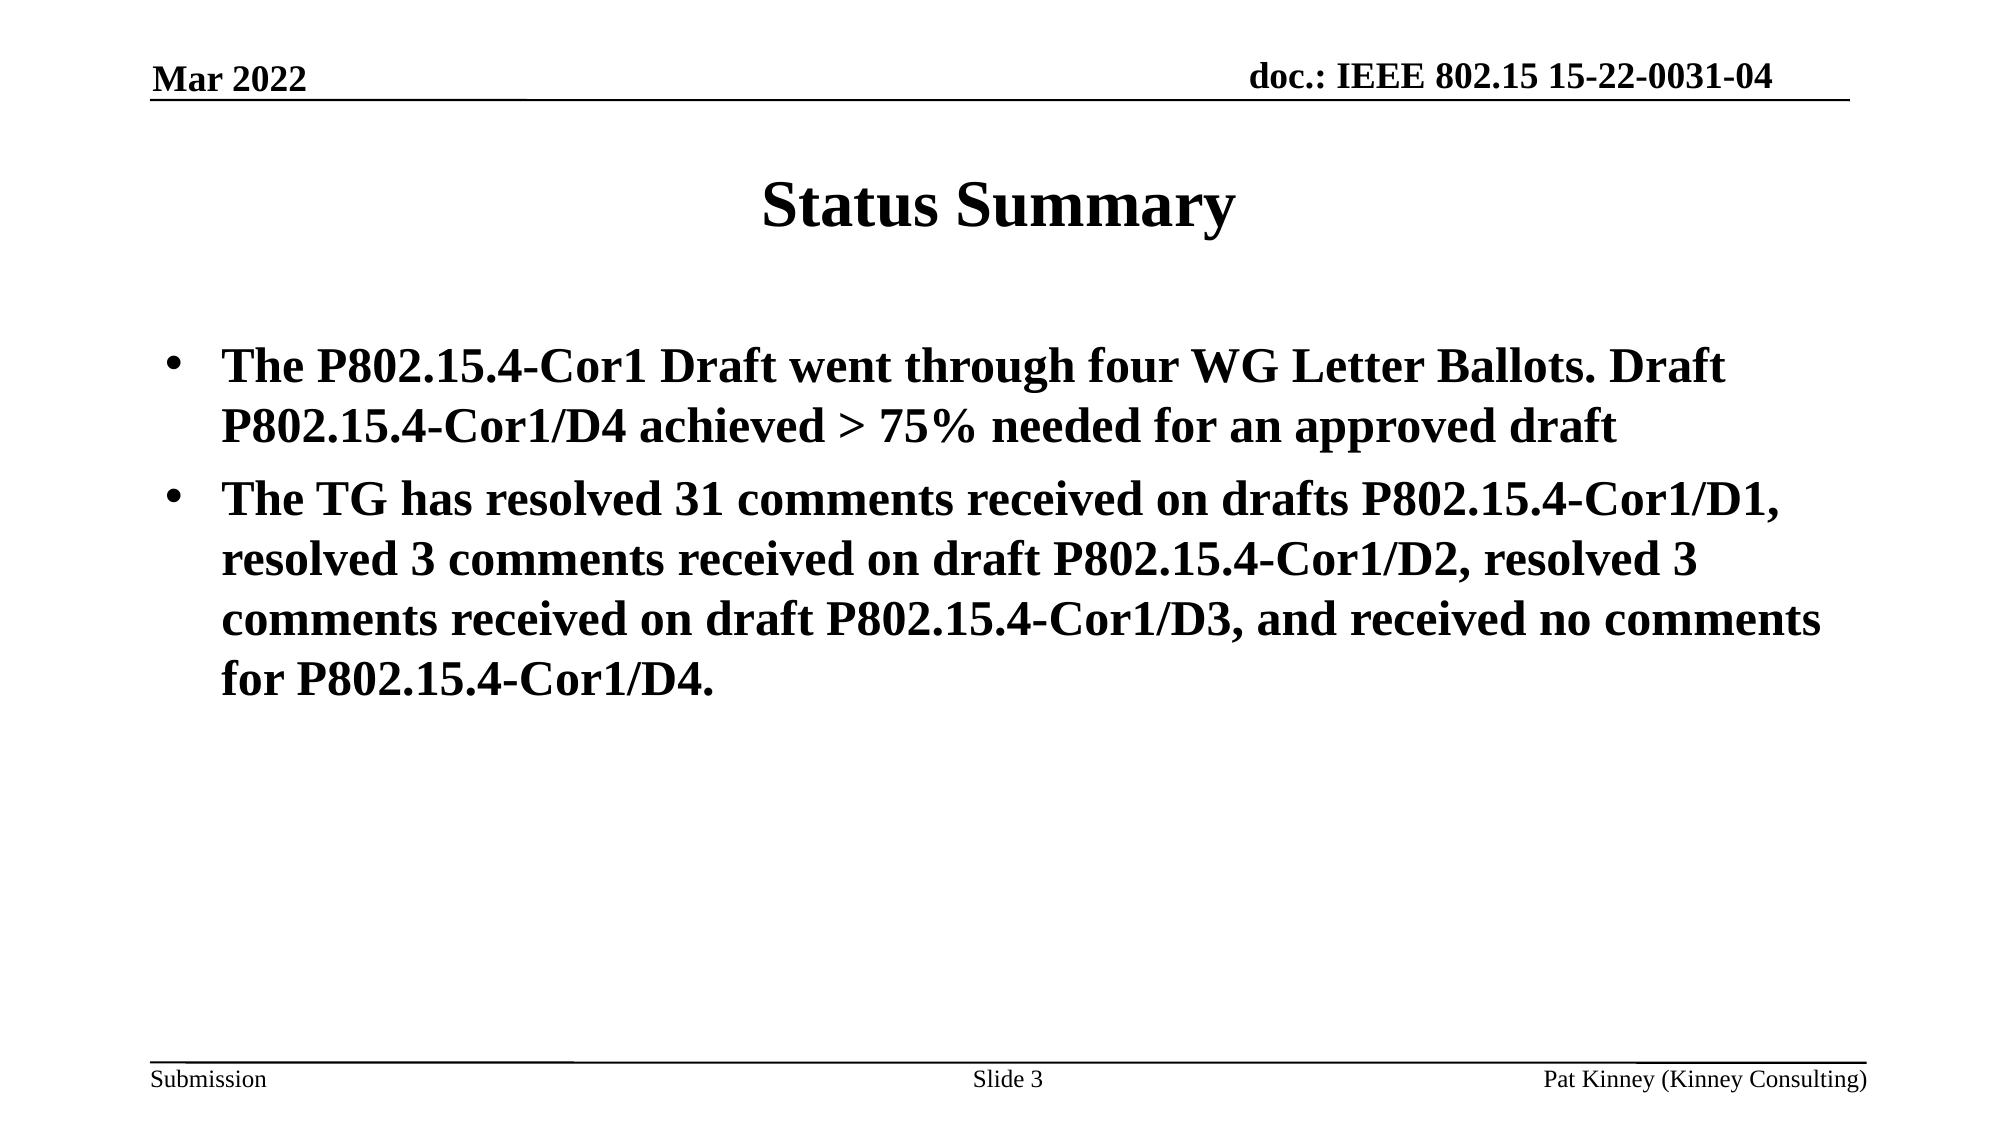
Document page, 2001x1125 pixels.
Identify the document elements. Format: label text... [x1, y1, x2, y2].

text_box The P802.15.4-Cor1 Draft went through four WG Letter Ballots. Draft P802.15.4-Cor1/D4 achieved > 75% needed for an approved draft The TG has resolved 31 comments received on drafts P802.15.4-Cor1/D1, resolved 3 comments received on draft P802.15.4-Cor1/D2, resolved 3 comments received on draft P802.15.4-Cor1/D3, and received no comments for P802.15.4-Cor1/D4. [149, 324, 1850, 1000]
text_box Slide <number> [950, 1062, 1066, 1122]
text_box Mar 2022 [152, 54, 562, 99]
text_box Pat Kinney (Kinney Consulting) [1171, 1062, 1868, 1092]
text_box Status Summary [149, 112, 1850, 287]
